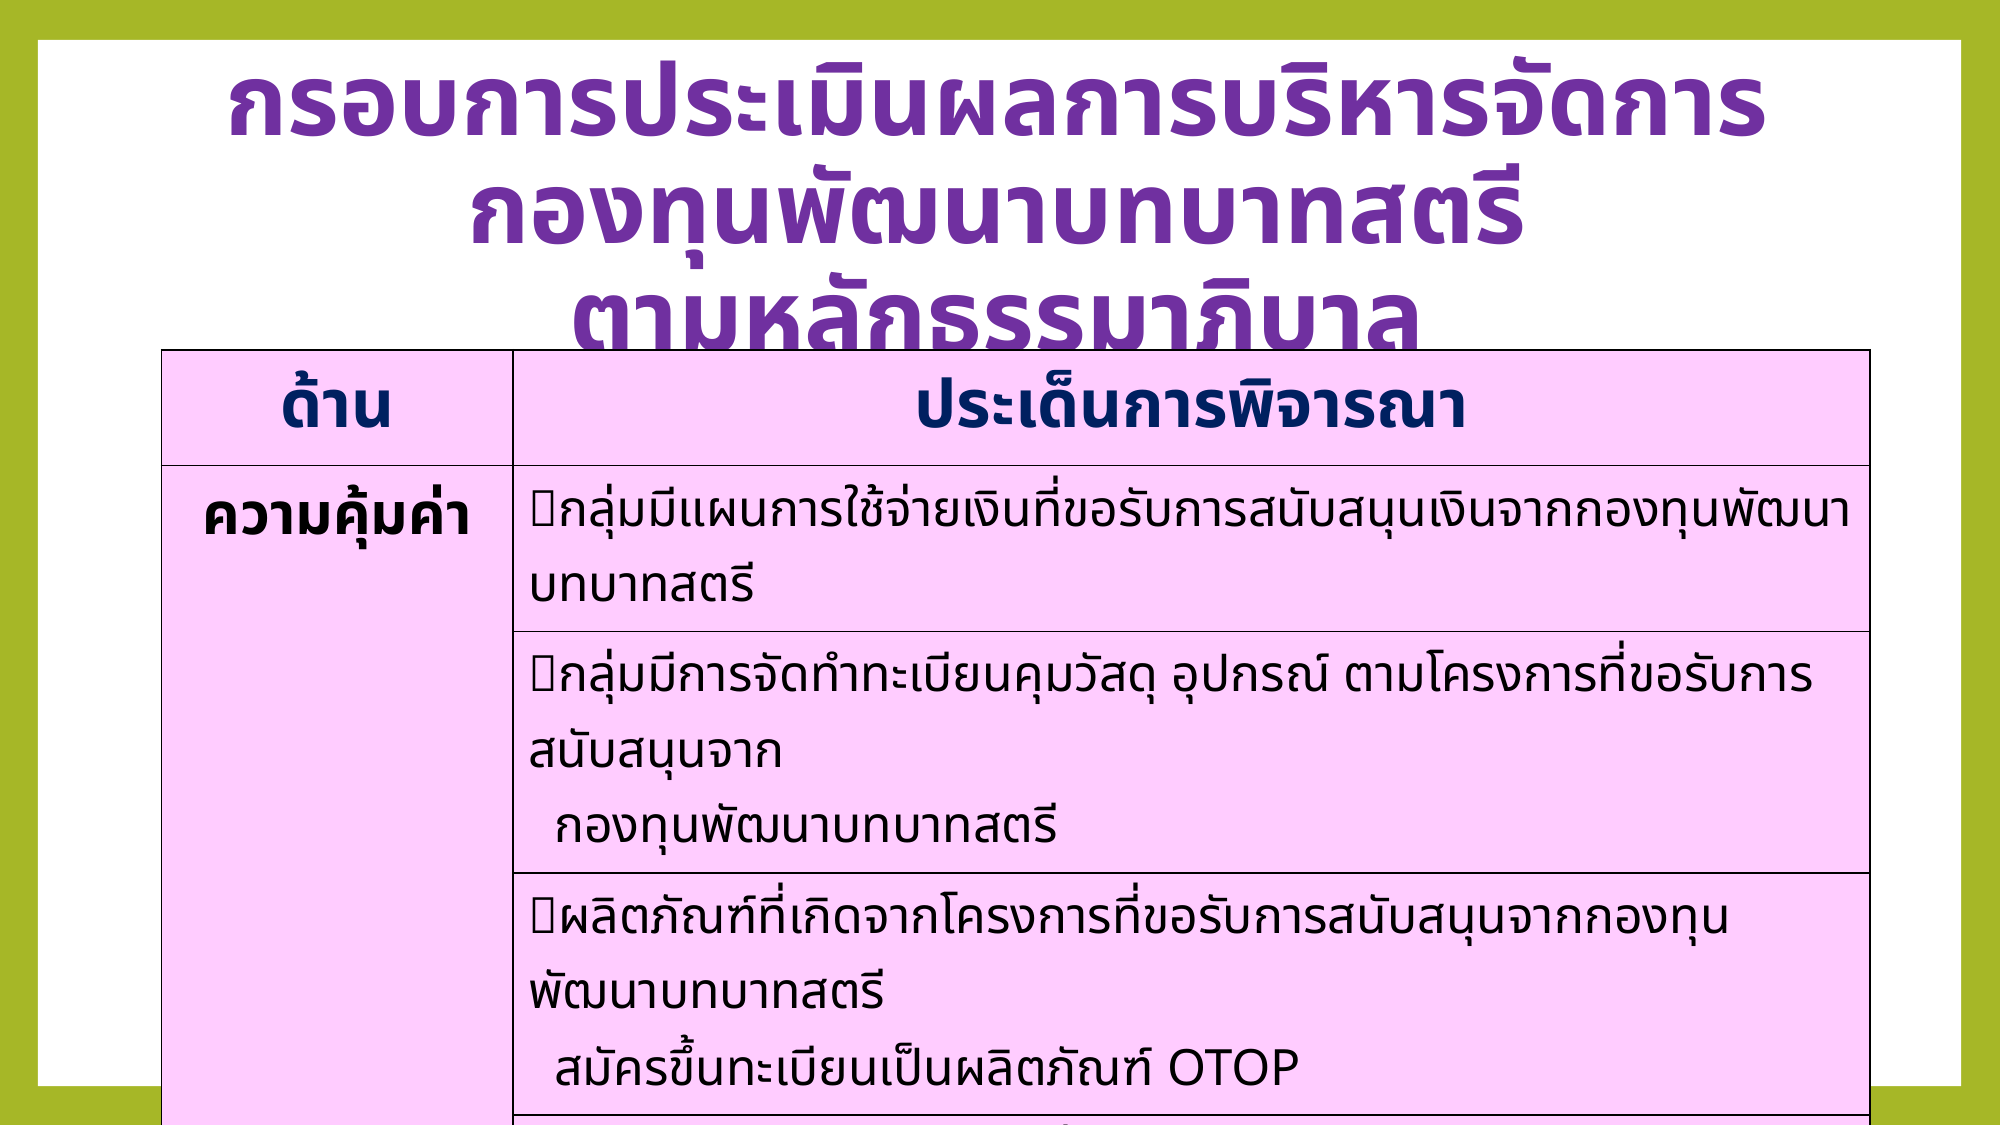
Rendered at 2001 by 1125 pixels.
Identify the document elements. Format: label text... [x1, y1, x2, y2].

table_cell กลุ่มมีแผนการใช้จ่ายเงินที่ขอรับการสนับสนุนเงินจากกองทุนพัฒนาบทบาทสตรี [514, 466, 1869, 631]
title กรอบการประเมินผลการบริหารจัดการกองทุนพัฒนาบทบาทสตรี ตามหลักธรรมาภิบาล [187, 99, 1808, 323]
table_cell กลุ่มมีการจัดทำทะเบียนคุมวัสดุ อุปกรณ์ ตามโครงการที่ขอรับการสนับสนุนจาก กองทุนพัฒนาบทบาทสตรี [514, 632, 1869, 872]
table_header ด้าน [162, 351, 512, 465]
table_cell กลุ่มมีการเลือกใช้วัตถุดิบที่มีคุณภาพ [514, 1116, 1869, 1125]
table_header ประเด็นการพิจารณา [514, 351, 1869, 465]
table_cell ผลิตภัณฑ์ที่เกิดจากโครงการที่ขอรับการสนับสนุนจากกองทุนพัฒนาบทบาทสตรี สมัครขึ้นทะเบียนเป็นผลิตภัณฑ์ OTOP [514, 874, 1869, 1114]
table_cell ความคุ้มค่า [162, 466, 512, 1125]
